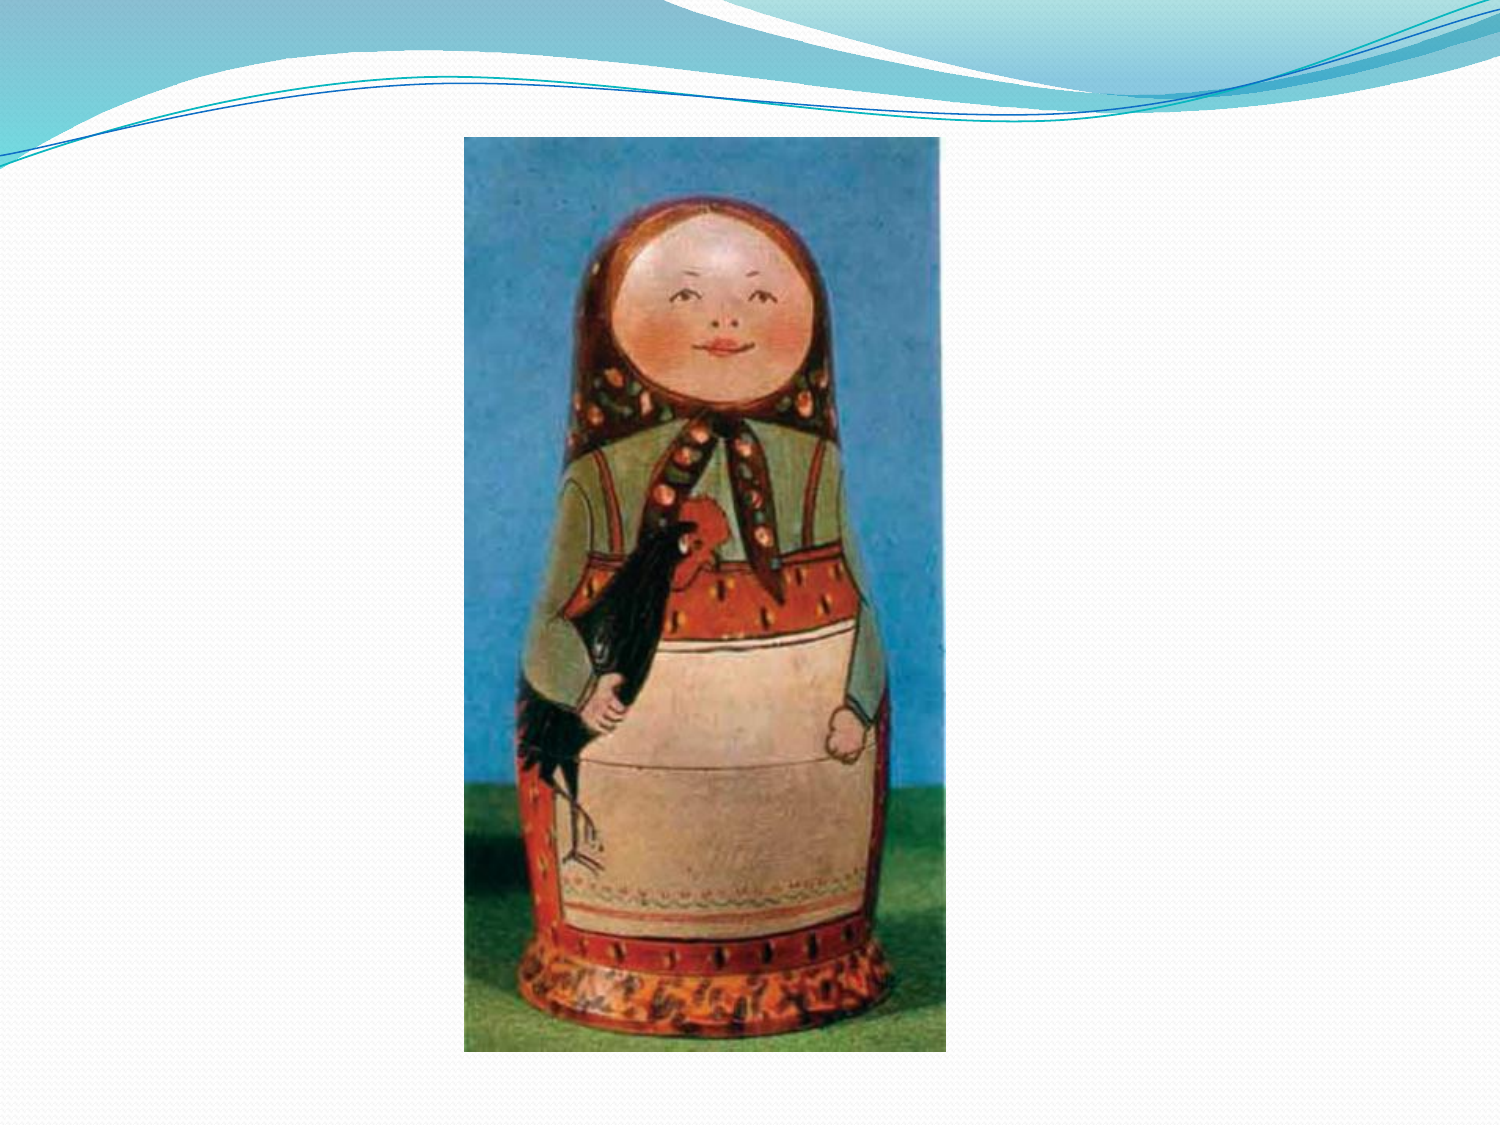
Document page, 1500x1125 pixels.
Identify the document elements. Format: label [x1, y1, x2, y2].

list [464, 136, 946, 1052]
